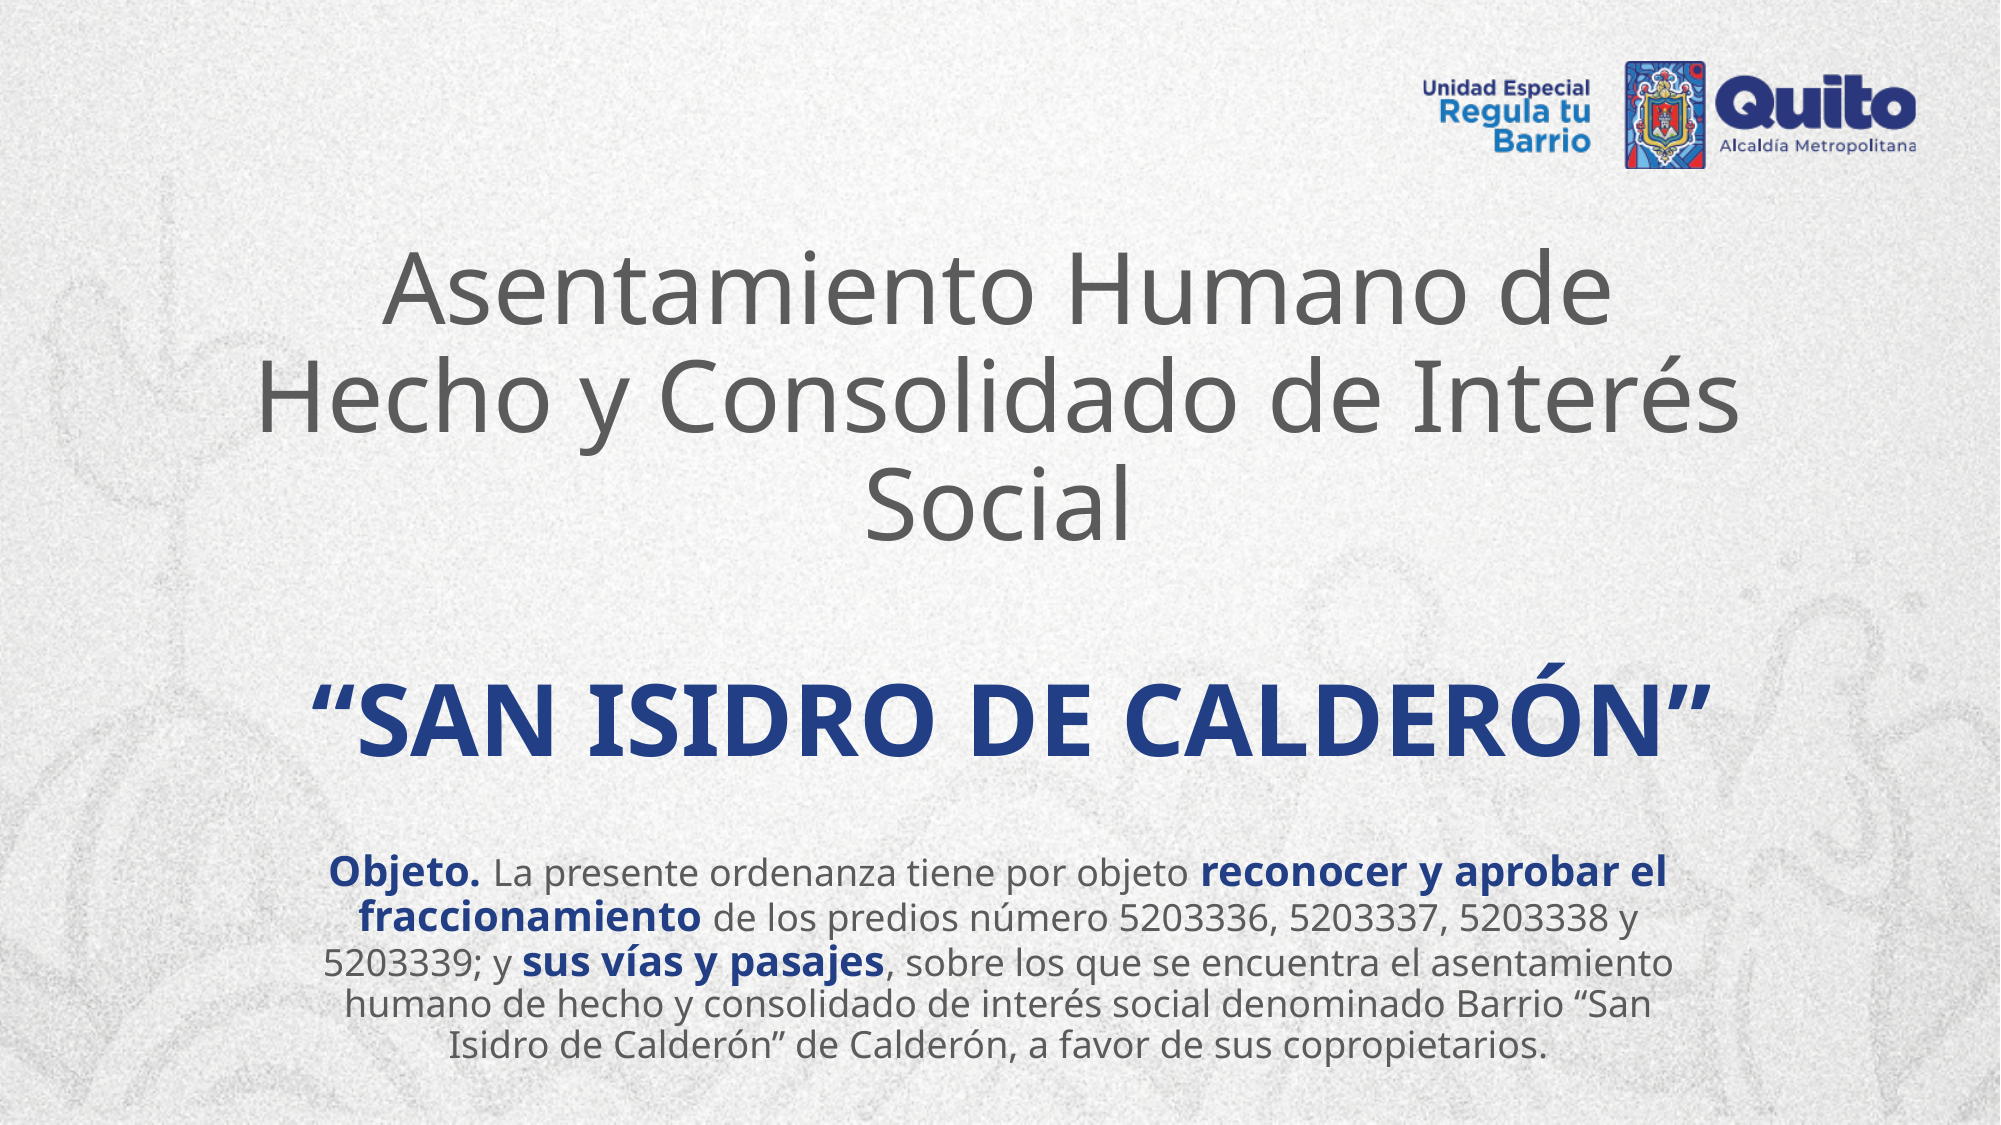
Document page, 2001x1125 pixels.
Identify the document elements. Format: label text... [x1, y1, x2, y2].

text_box Asentamiento Humano de Hecho y Consolidado de Interés Social “SAN ISIDRO DE CALDERÓN” [238, 231, 1760, 934]
picture [0, 0, 2000, 1125]
text_box Objeto. La presente ordenanza tiene por objeto reconocer y aprobar el fraccionamiento de los predios número 5203336, 5203337, 5203338 y 5203339; y sus vías y pasajes, sobre los que se encuentra el asentamiento humano de hecho y consolidado de interés social denominado Barrio “San Isidro de Calderón” de Calderón, a favor de sus copropietarios. [278, 842, 1720, 1074]
